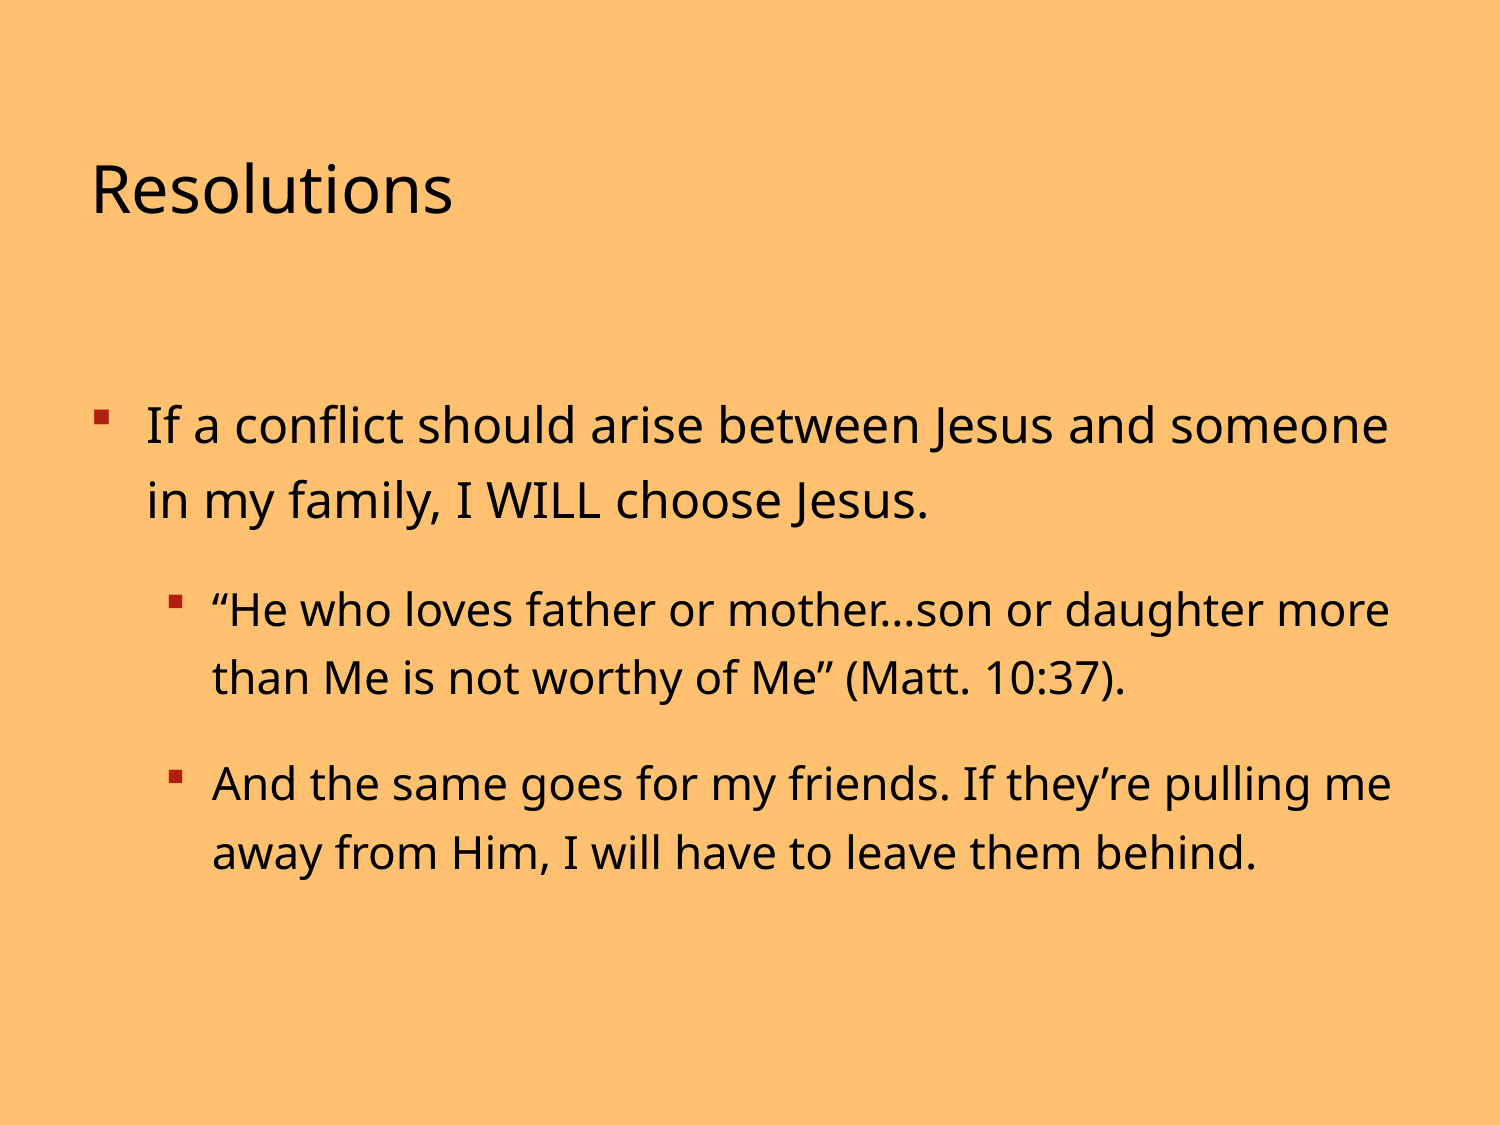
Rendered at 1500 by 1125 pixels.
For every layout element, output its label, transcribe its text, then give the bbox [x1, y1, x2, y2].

title Resolutions [75, 110, 1425, 263]
list If a conflict should arise between Jesus and someone in my family, I WILL choose Jesus. “He who loves father or mother…son or daughter more than Me is not worthy of Me” (Matt. 10:37). And the same goes for my friends. If they’re pulling me away from Him, I will have to leave them behind. [75, 296, 1425, 962]
